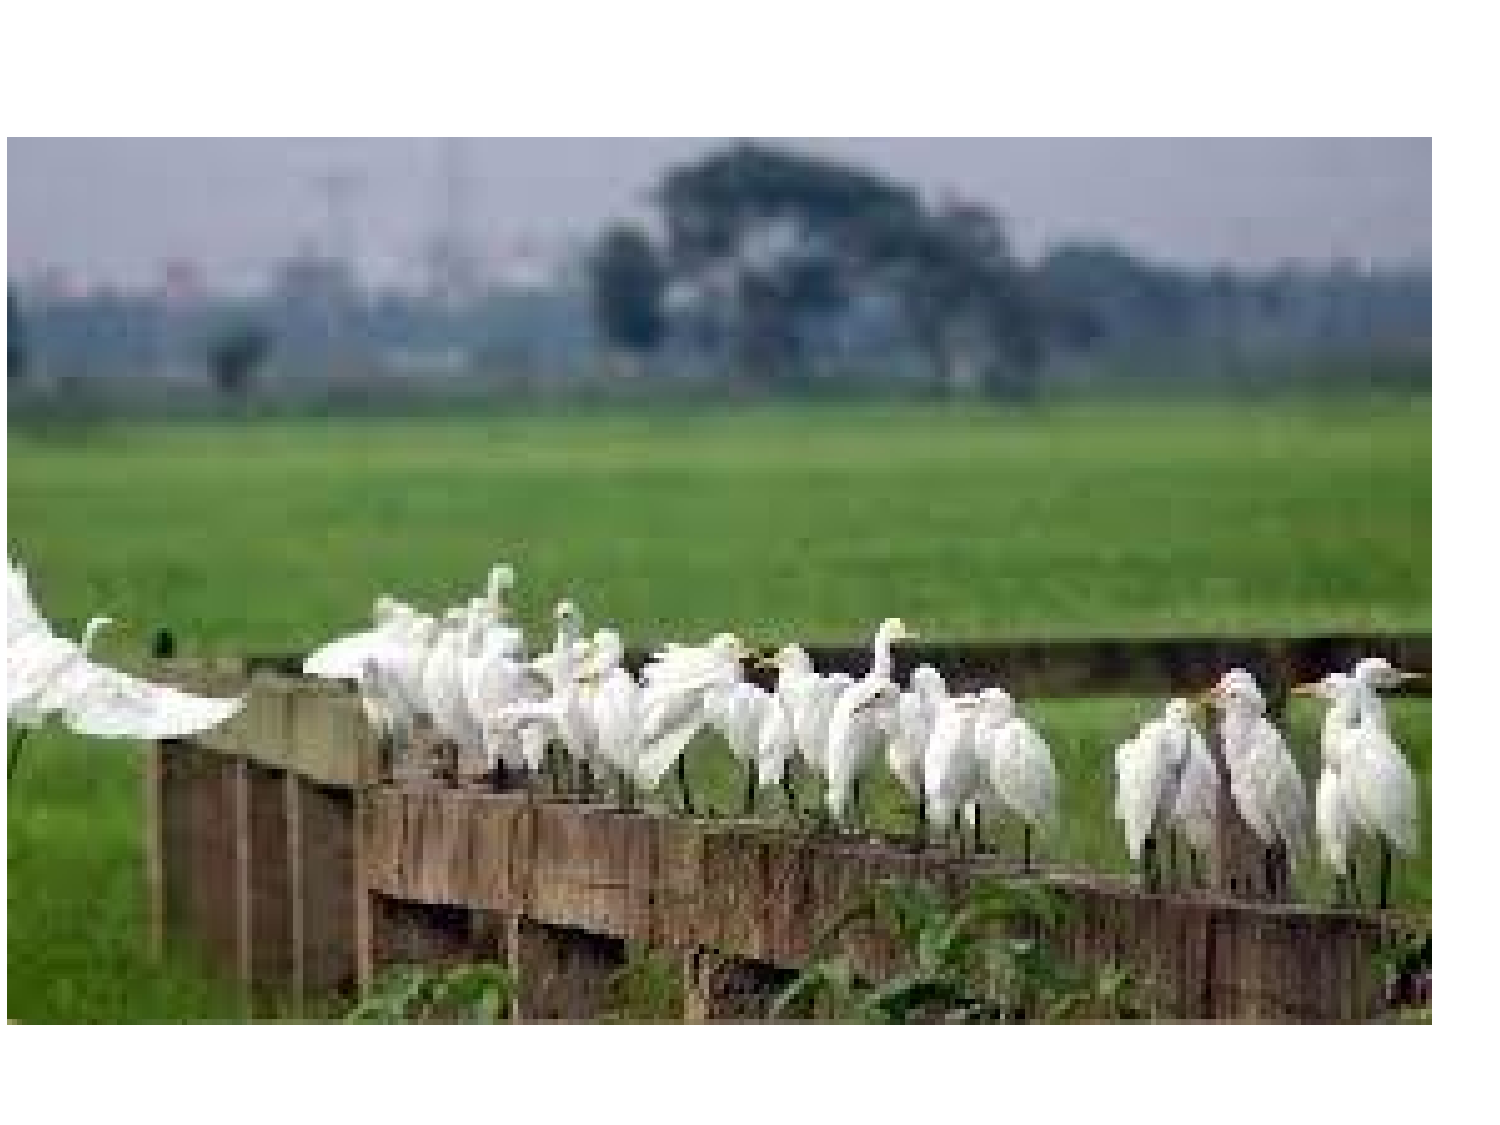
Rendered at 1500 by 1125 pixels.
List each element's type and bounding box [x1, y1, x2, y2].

picture [7, 137, 1433, 1026]
